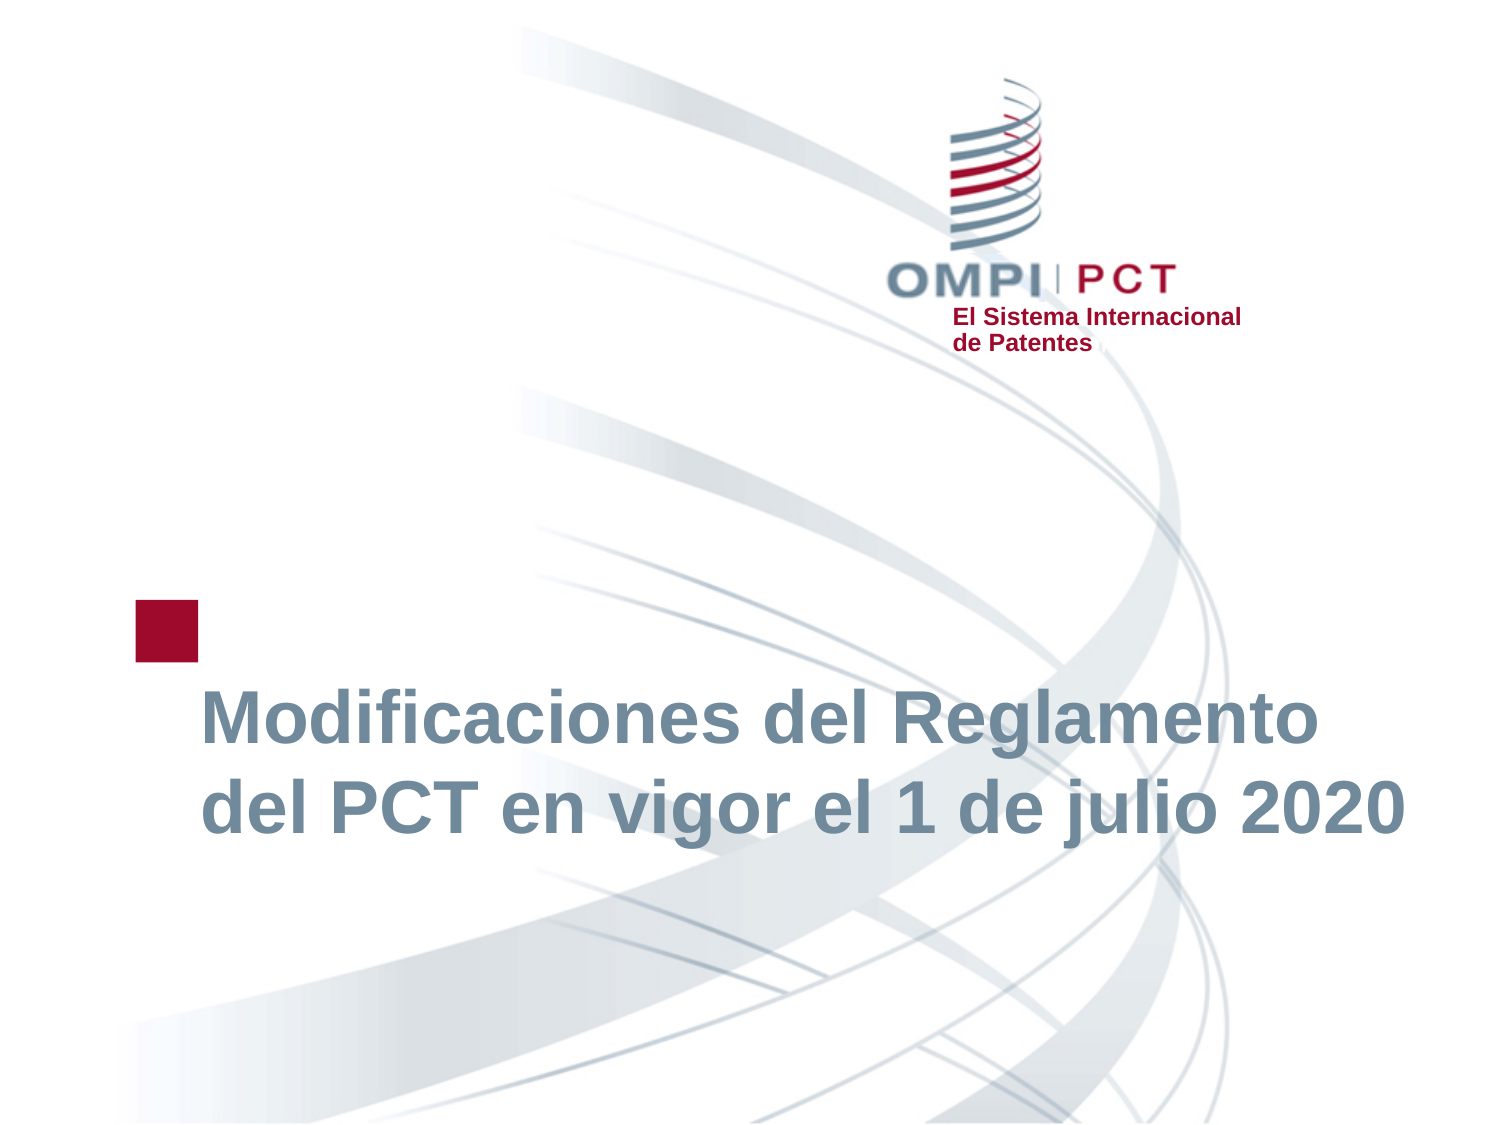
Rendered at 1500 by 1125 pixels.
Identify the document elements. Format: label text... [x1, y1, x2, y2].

picture [0, 0, 1500, 1125]
subtitle Modificaciones del Reglamento del PCT en vigor el 1 de julio 2020 [185, 661, 1445, 893]
text_box [135, 599, 199, 663]
